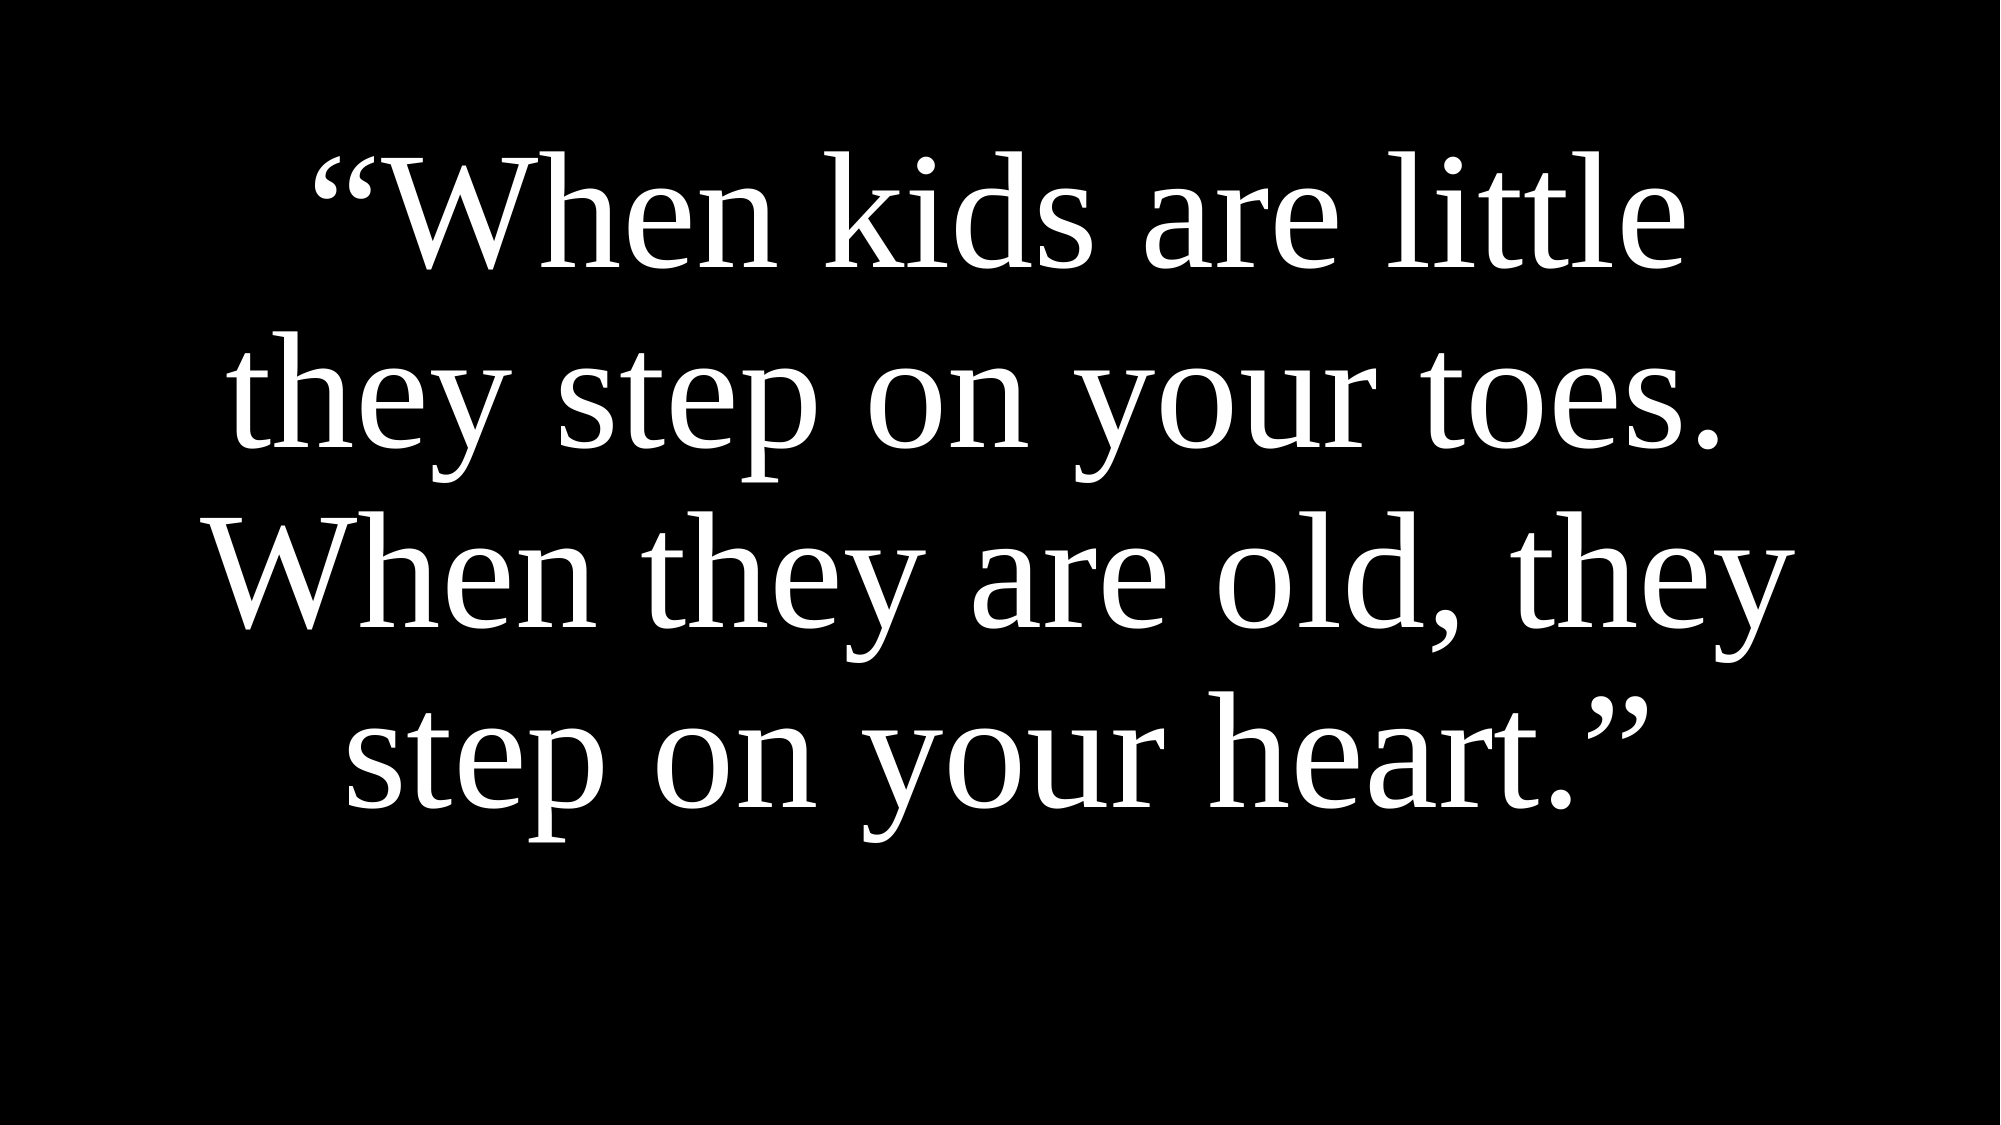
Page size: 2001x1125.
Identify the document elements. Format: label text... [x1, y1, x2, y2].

list “When kids are little they step on your toes. When they are old, they step on your heart.” [137, 116, 1863, 1014]
